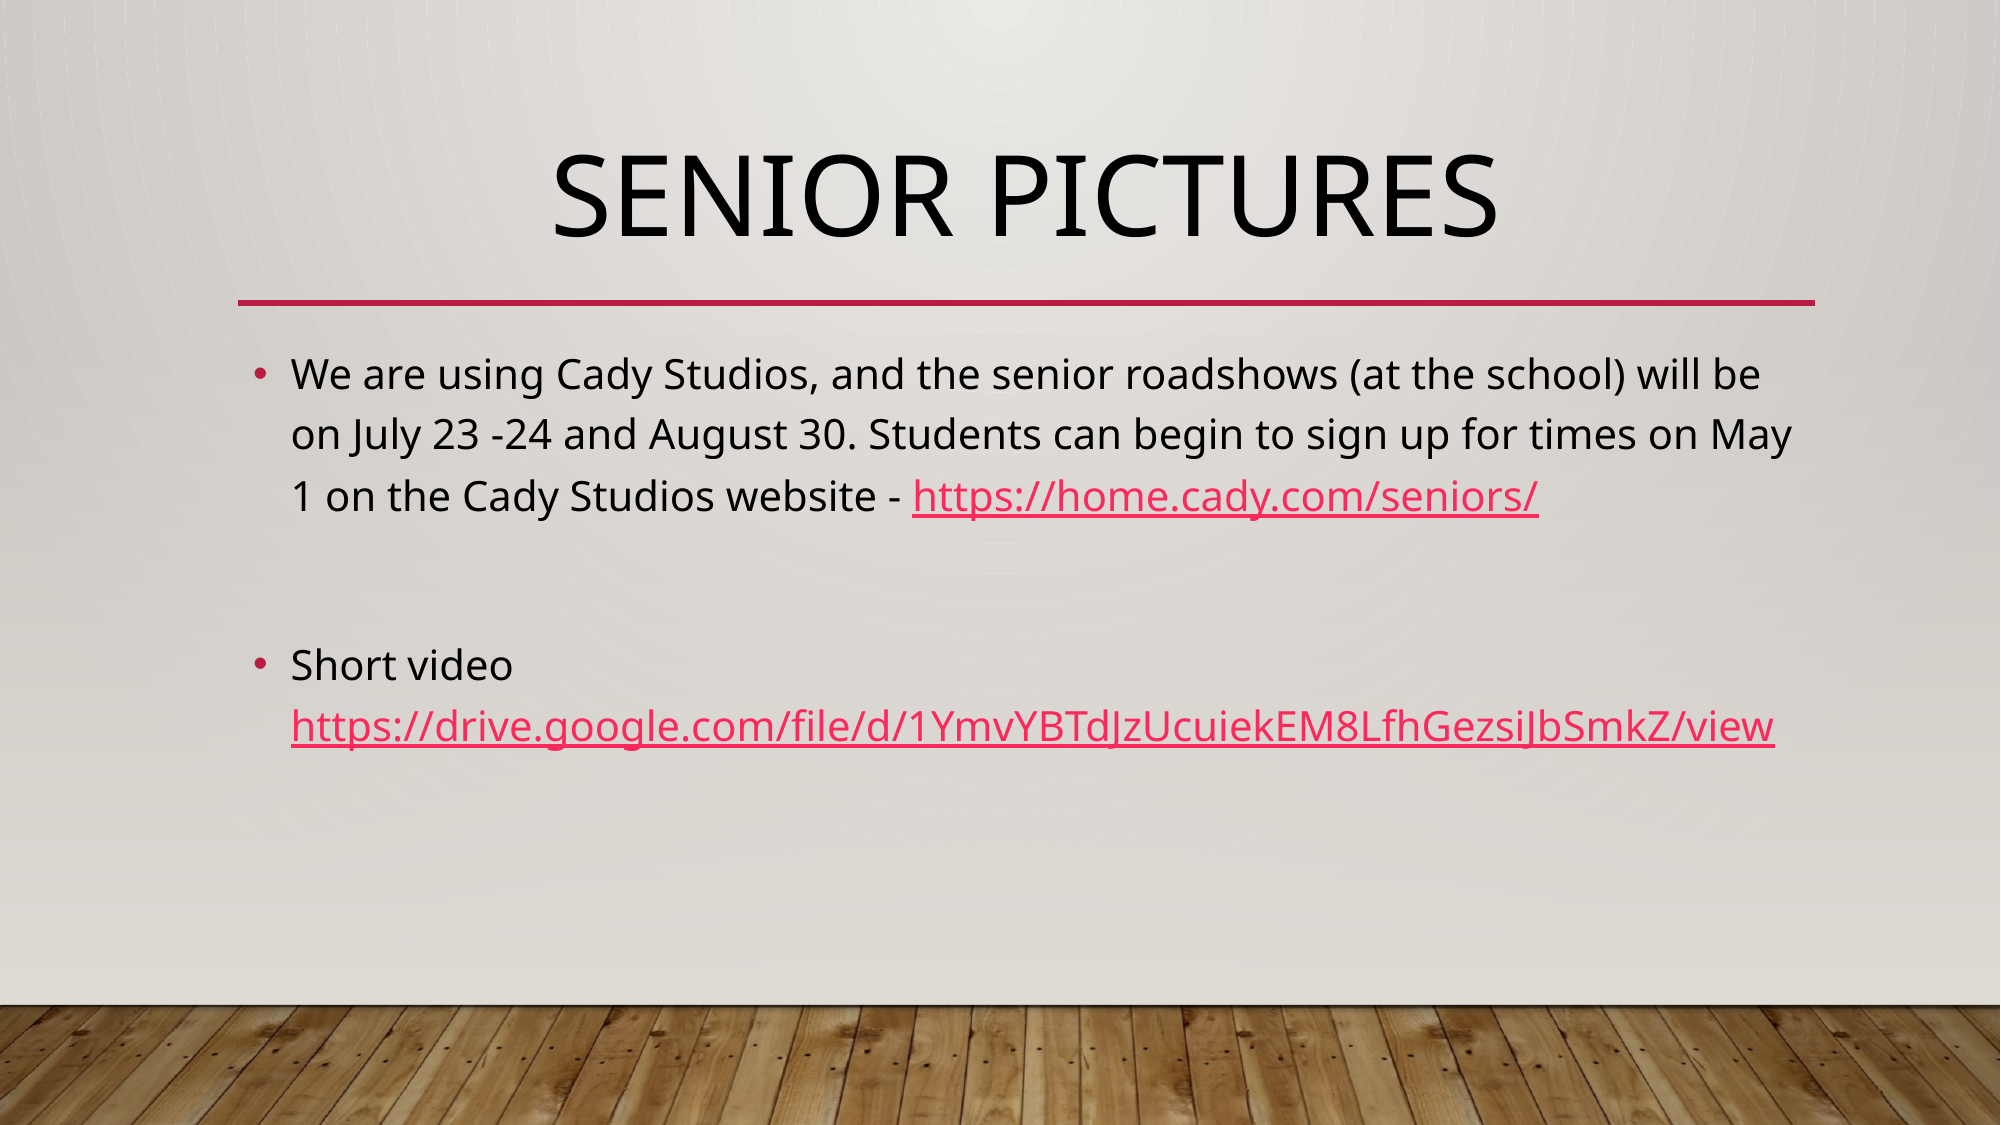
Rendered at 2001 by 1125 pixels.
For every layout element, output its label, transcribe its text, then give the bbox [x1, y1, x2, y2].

title Senior Pictures [238, 131, 1814, 305]
list We are using Cady Studios, and the senior roadshows (at the school) will be on July 23 -24 and August 30. Students can begin to sign up for times on May 1 on the Cady Studios website - https://home.cady.com/seniors/ Short video https://drive.google.com/file/d/1YmvYBTdJzUcuiekEM8LfhGezsiJbSmkZ/view [238, 330, 1814, 897]
picture [0, 1005, 2000, 1125]
